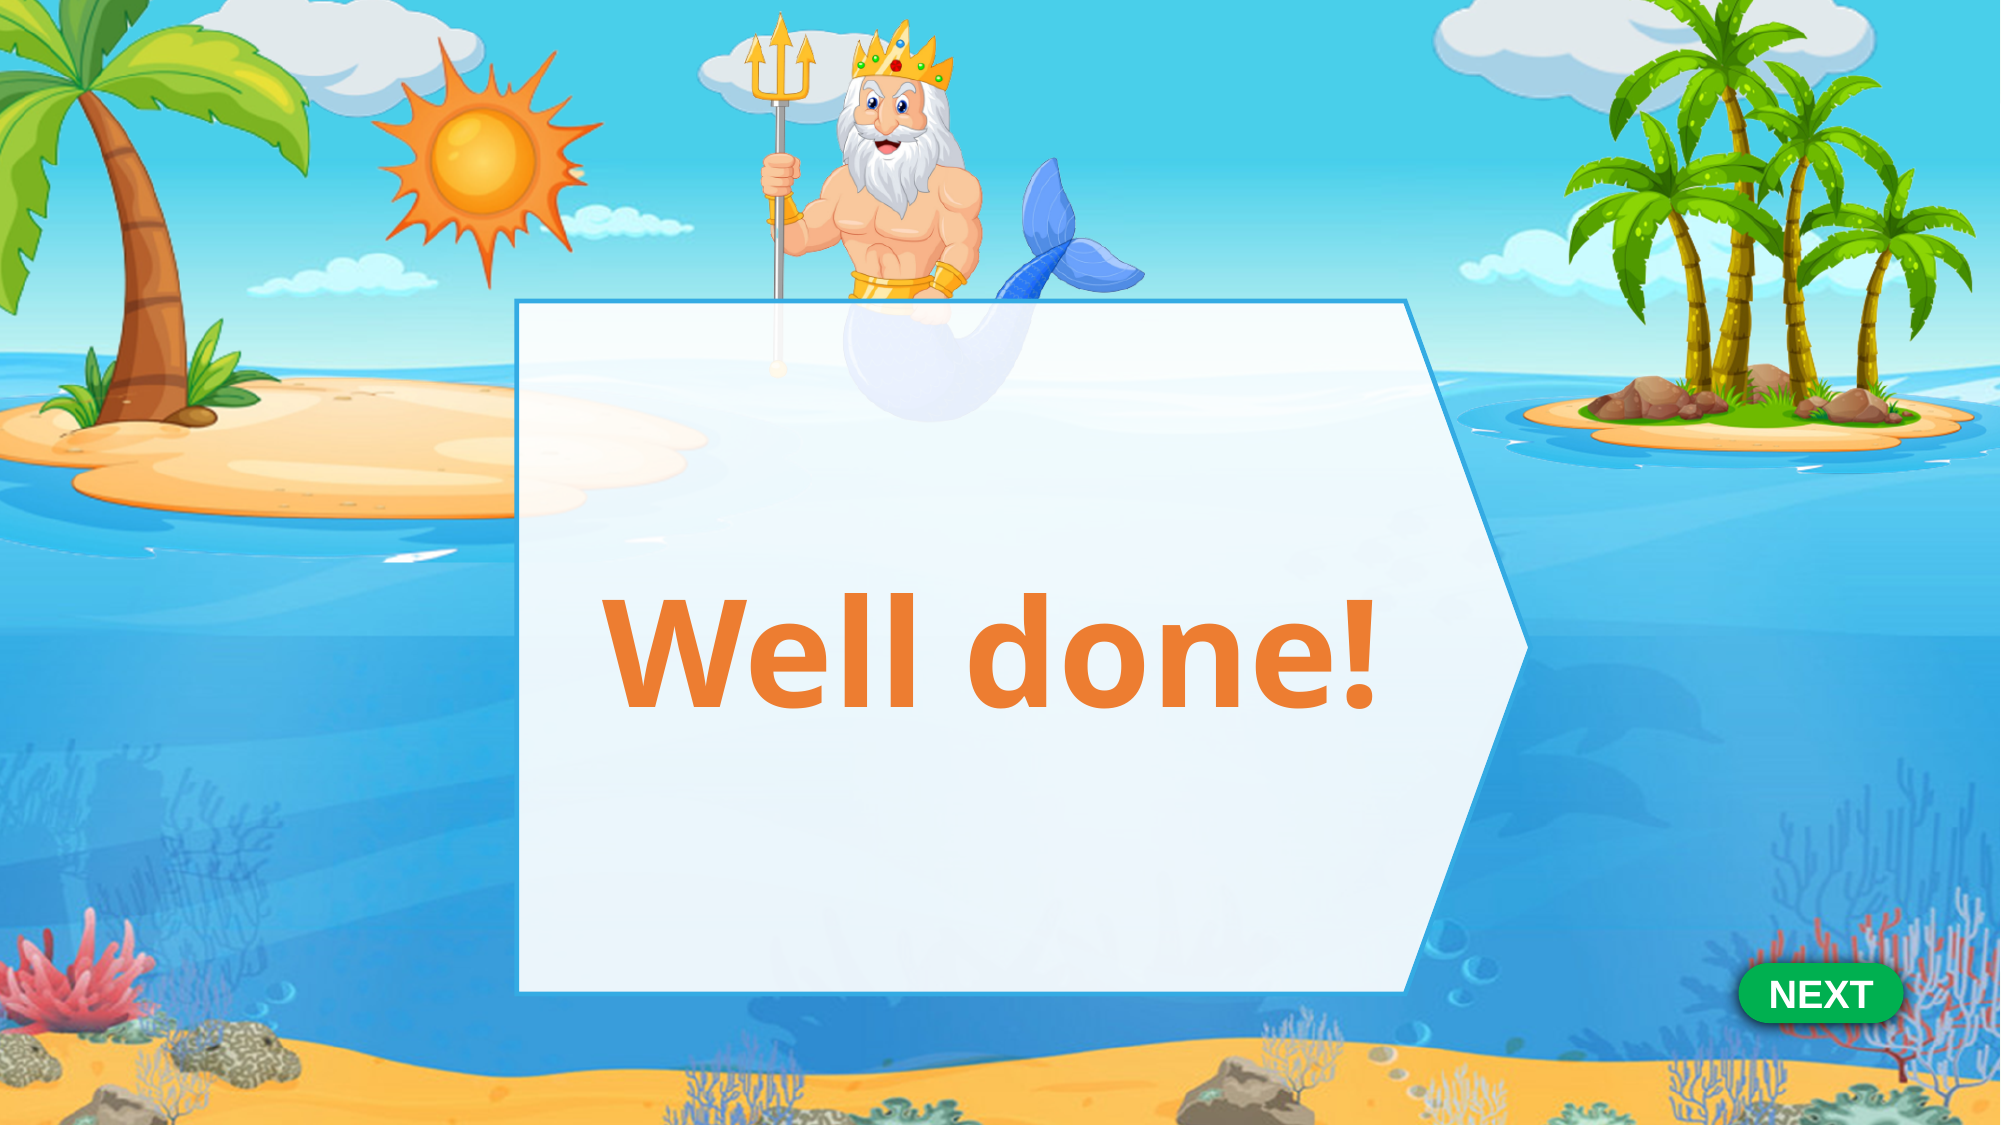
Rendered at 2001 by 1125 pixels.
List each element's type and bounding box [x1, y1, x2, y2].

text_box [1118, 830, 1904, 994]
picture [0, 0, 2001, 1125]
